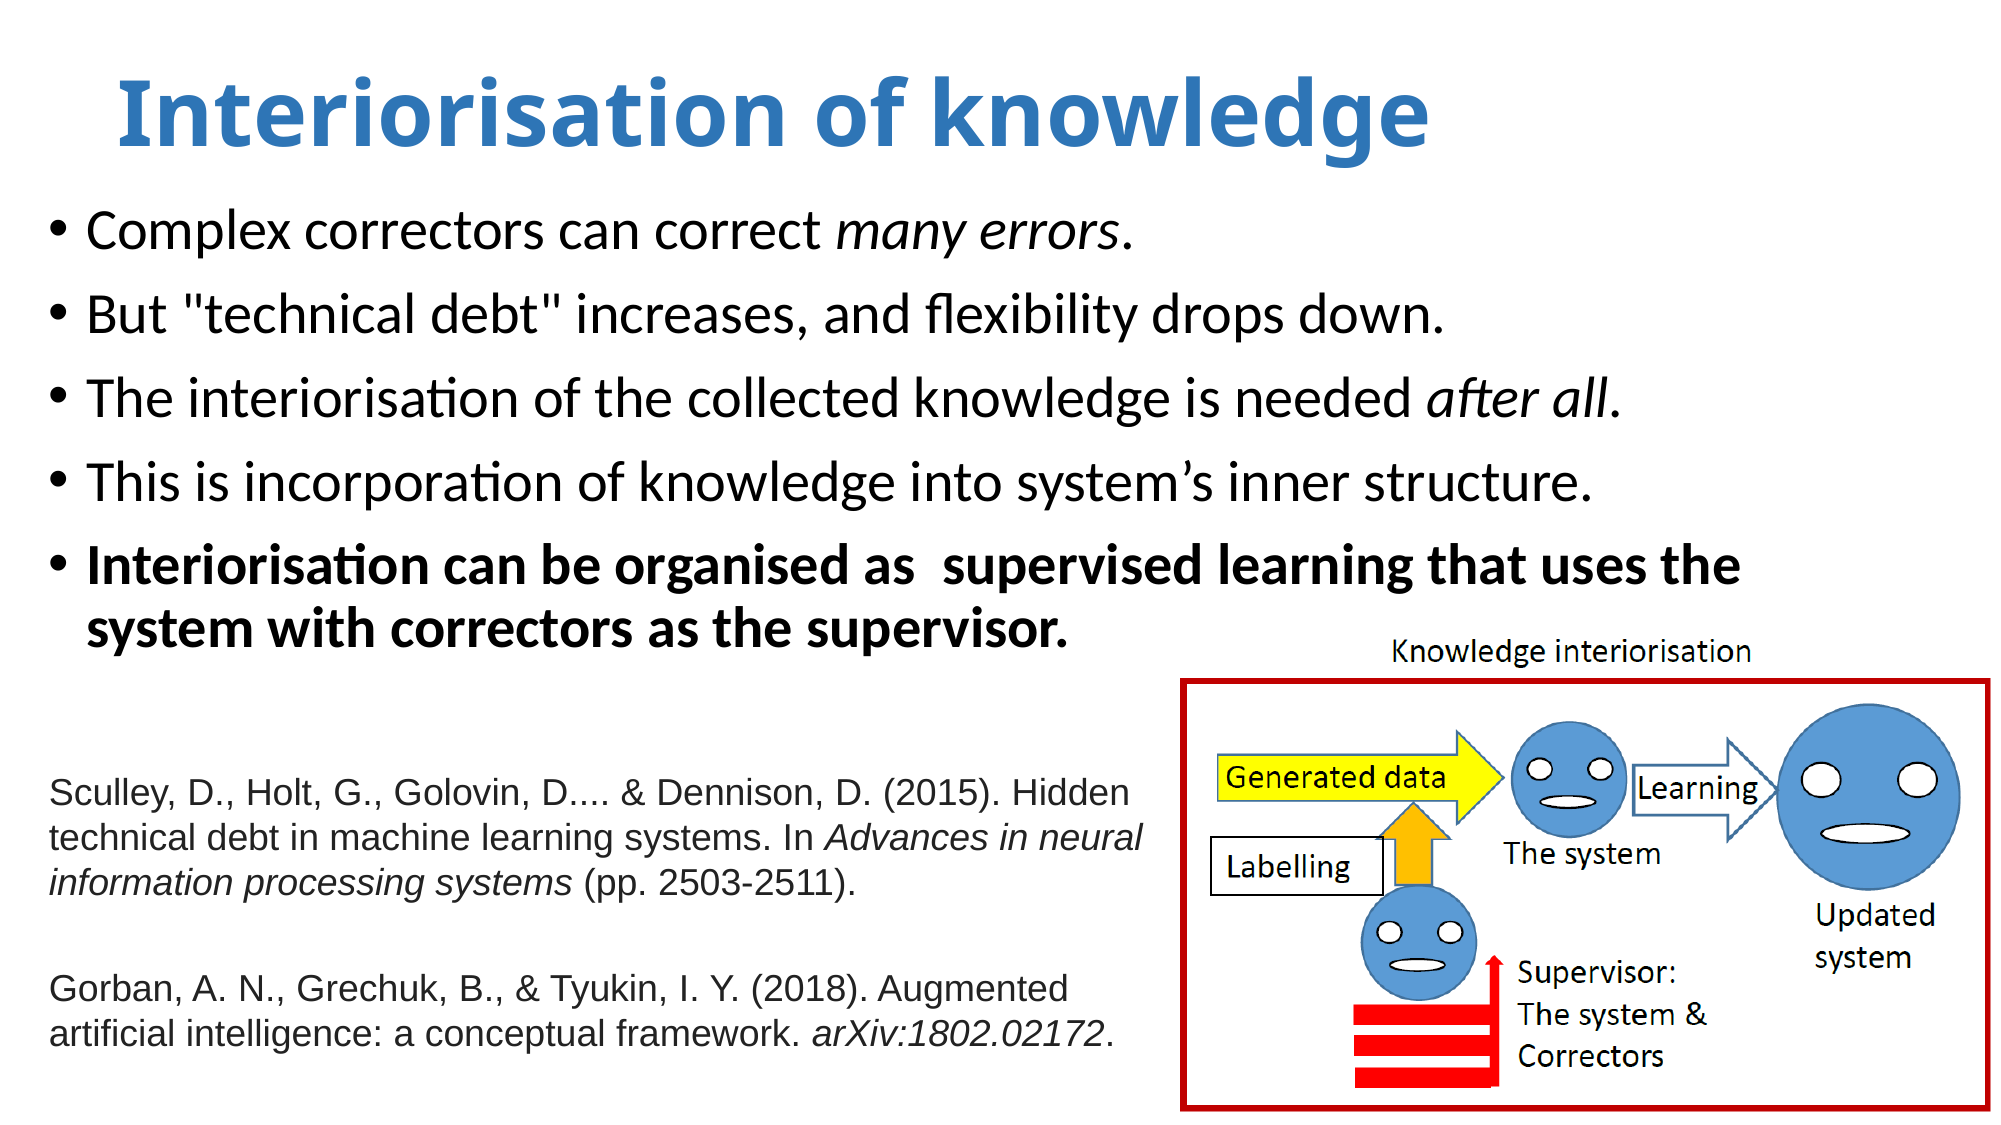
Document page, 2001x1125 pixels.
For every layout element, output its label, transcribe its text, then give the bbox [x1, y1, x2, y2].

text_box Complex correctors can correct many errors. But "technical debt" increases, and flexibility drops down. The interiorisation of the collected knowledge is needed after all. This is incorporation of knowledge into system’s inner structure. Interiorisation can be organised as supervised learning that uses the system with correctors as the supervisor. [34, 192, 1908, 716]
text_box Sculley, D., Holt, G., Golovin, D.... & Dennison, D. (2015). Hidden technical debt in machine learning systems. In Advances in neural information processing systems (pp. 2503-2511). [34, 760, 1172, 911]
picture [1172, 625, 2000, 1125]
text_box Interiorisation of knowledge [103, 59, 1767, 192]
text_box Gorban, A. N., Grechuk, B., & Tyukin, I. Y. (2018). Augmented artificial intelligence: a conceptual framework. arXiv:1802.02172. [33, 956, 1172, 1061]
